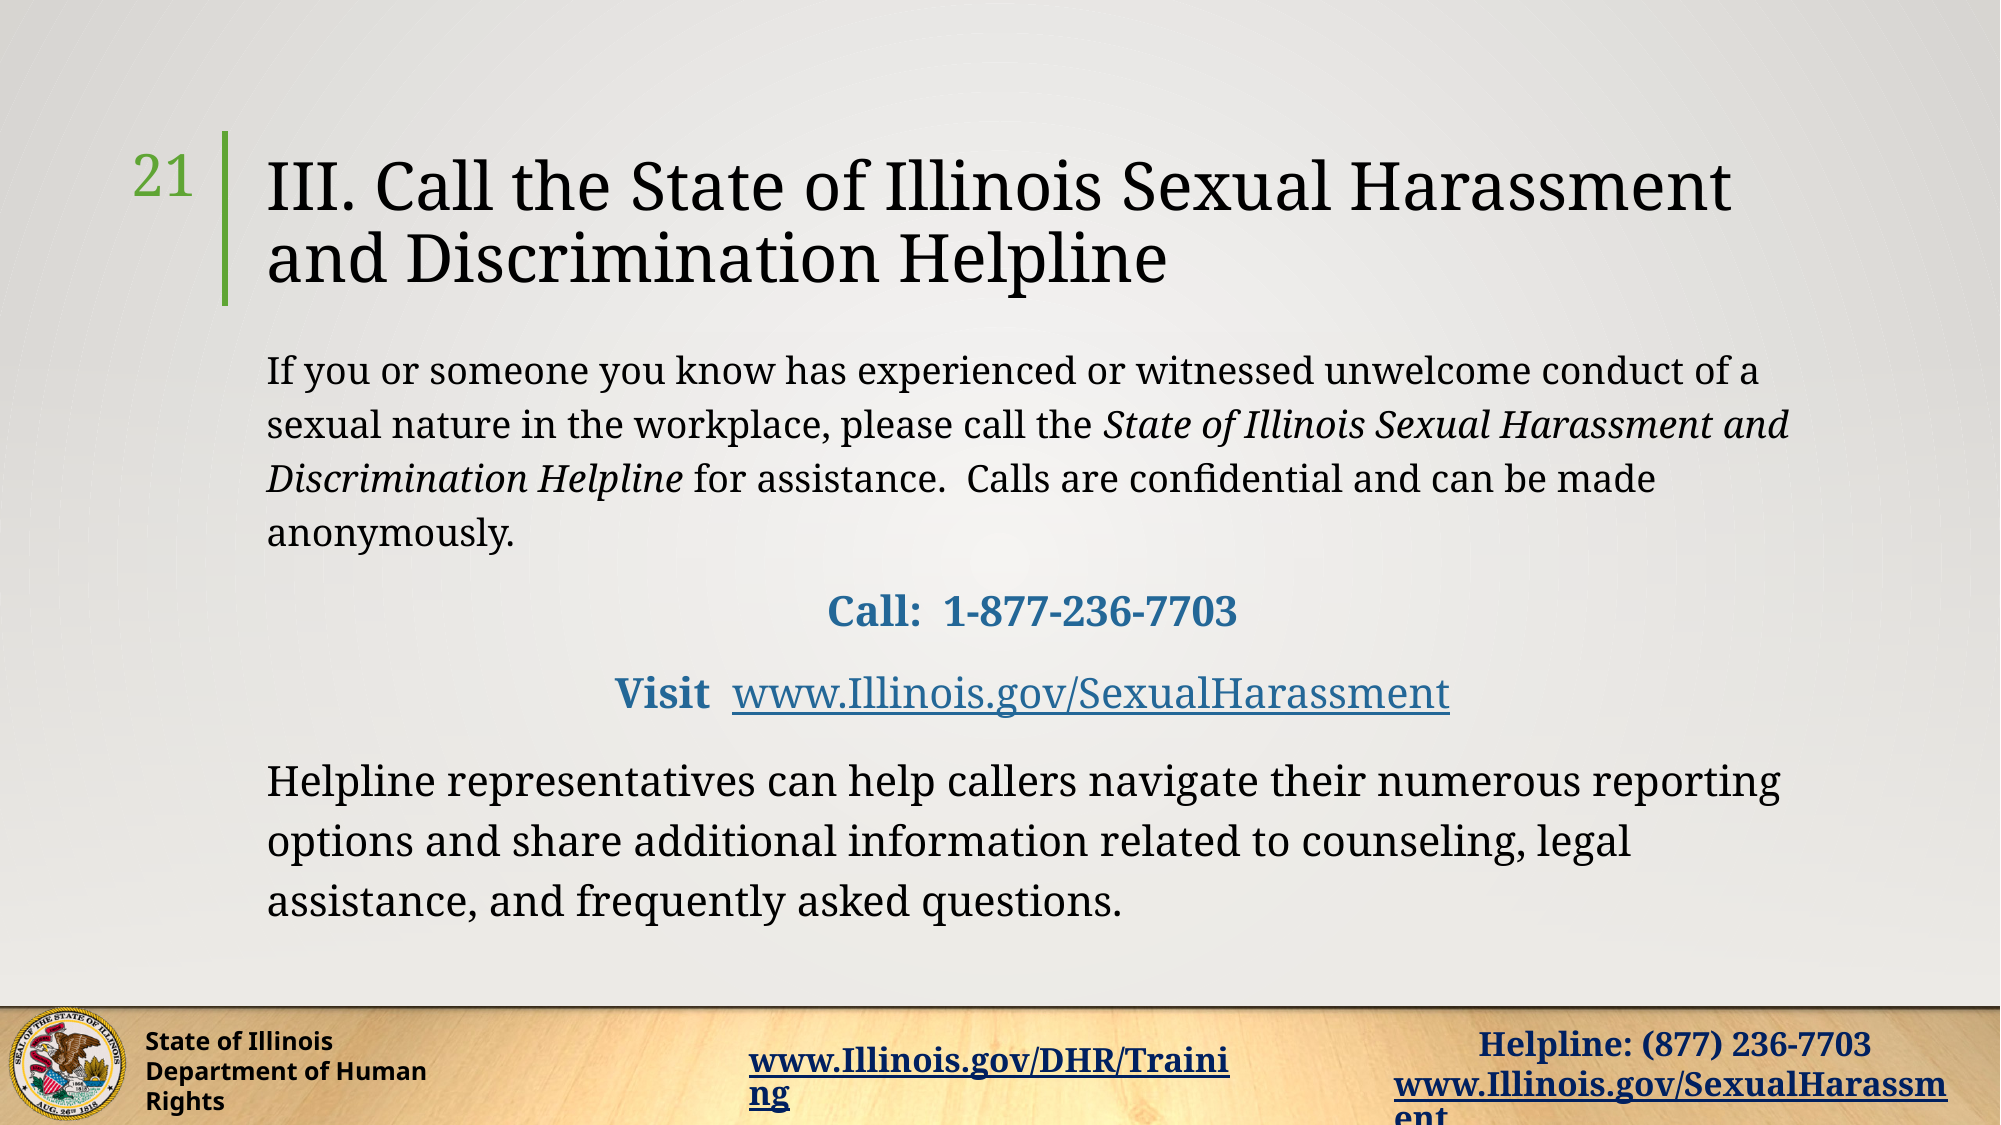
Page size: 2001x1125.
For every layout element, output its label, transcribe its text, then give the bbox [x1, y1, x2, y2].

title III. Call the State of Illinois Sexual Harassment and Discrimination Helpline [251, 131, 1814, 305]
slide_number 21 [78, 131, 212, 214]
list If you or someone you know has experienced or witnessed unwelcome conduct of a sexual nature in the workplace, please call the State of Illinois Sexual Harassment and Discrimination Helpline for assistance. Calls are confidential and can be made anonymously. Call: 1-877-236-7703 Visit www.Illinois.gov/SexualHarassment Helpline representatives can help callers navigate their numerous reporting options and share additional information related to counseling, legal assistance, and frequently asked questions. [251, 330, 1814, 897]
picture [0, 1005, 2000, 1125]
picture [1420, 1115, 1426, 1125]
